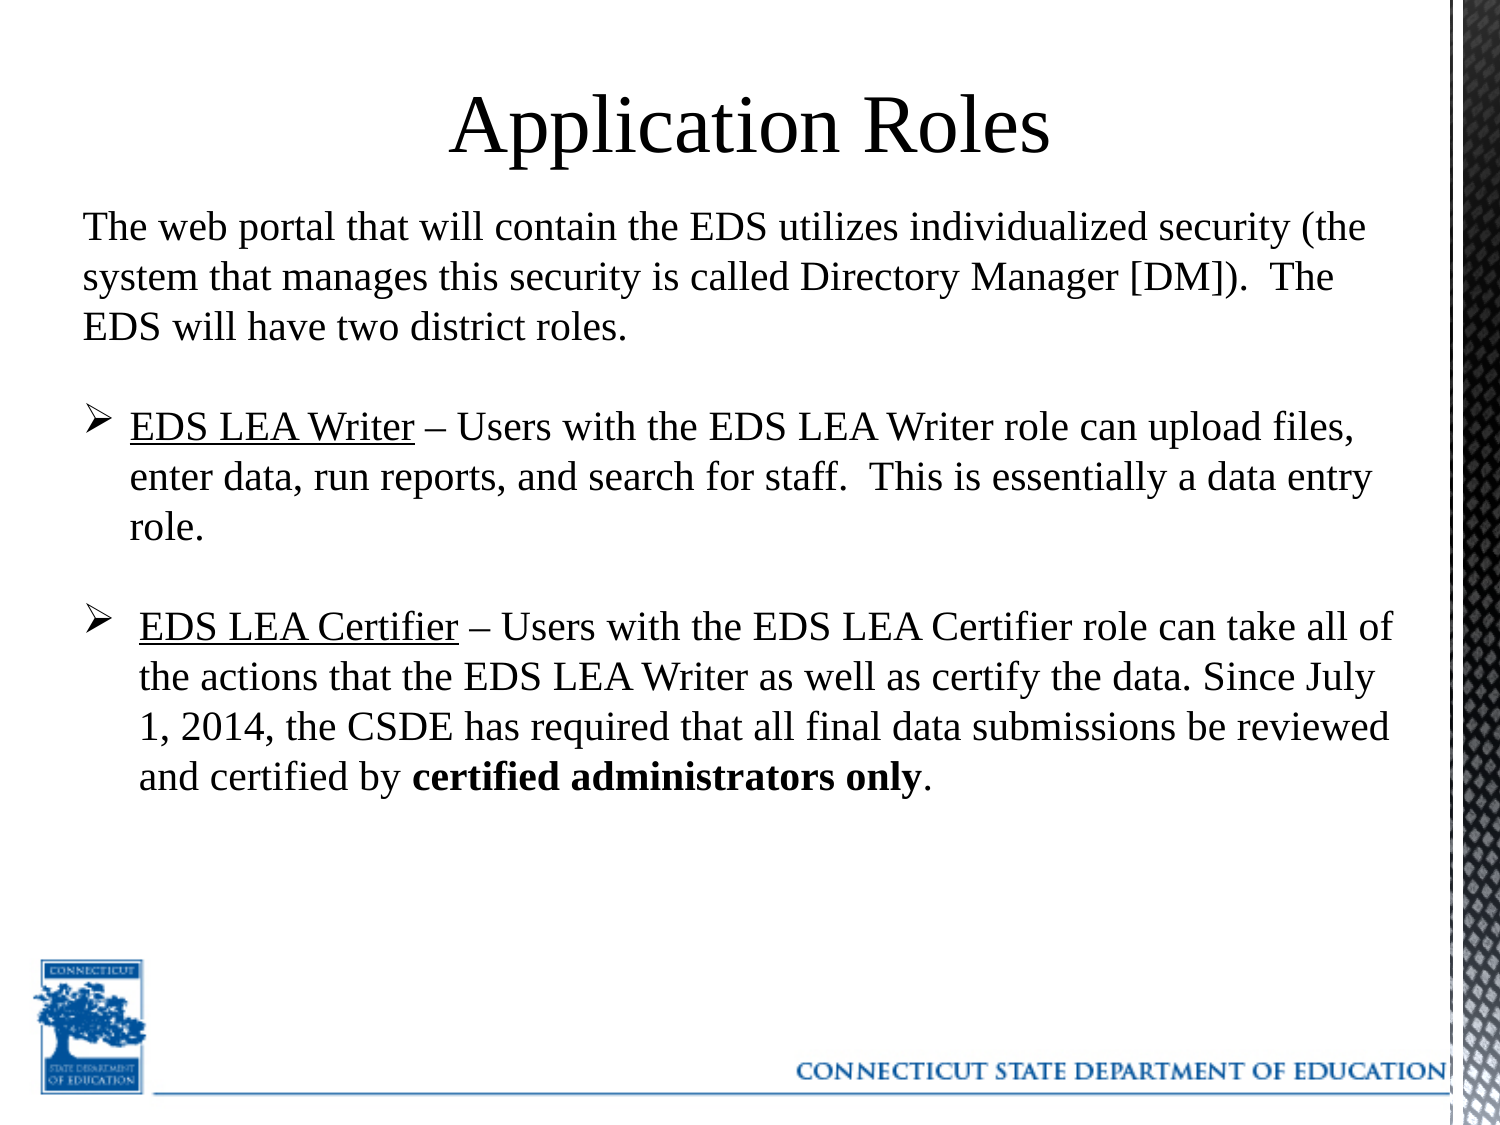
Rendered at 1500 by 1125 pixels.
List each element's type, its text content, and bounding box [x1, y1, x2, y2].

title Application Roles [79, 50, 1422, 188]
text_box The web portal that will contain the EDS utilizes individualized security (the system that manages this security is called Directory Manager [DM]). The EDS will have two district roles. EDS LEA Writer – Users with the EDS LEA Writer role can upload files, enter data, run reports, and search for staff. This is essentially a data entry role. EDS LEA Certifier – Users with the EDS LEA Certifier role can take all of the actions that the EDS LEA Writer as well as certify the data. Since July 1, 2014, the CSDE has required that all final data submissions be reviewed and certified by certified administrators only. [67, 191, 1431, 807]
picture [0, 0, 1500, 1125]
